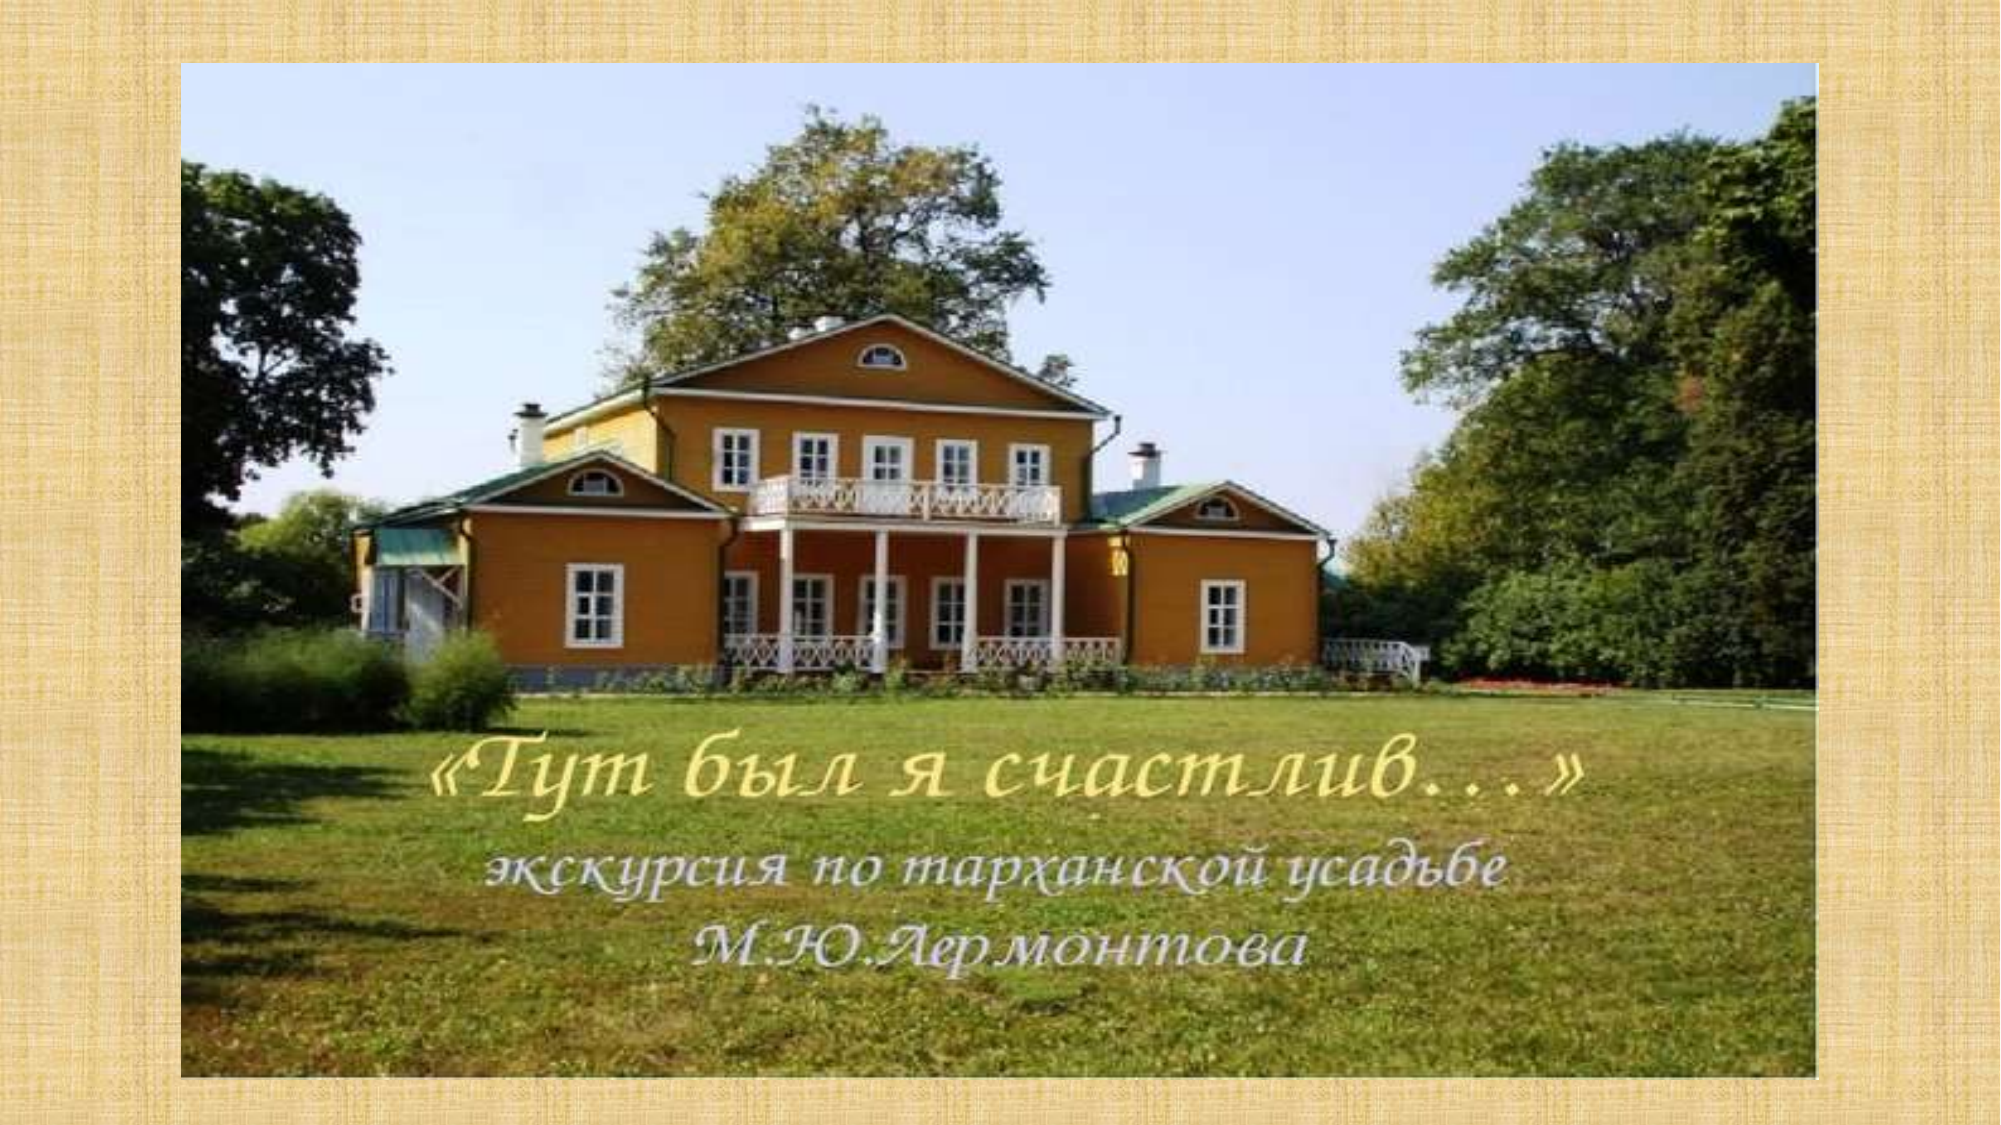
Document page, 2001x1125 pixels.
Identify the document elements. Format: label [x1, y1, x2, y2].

list [181, 63, 1819, 1080]
picture [0, 0, 2001, 1125]
